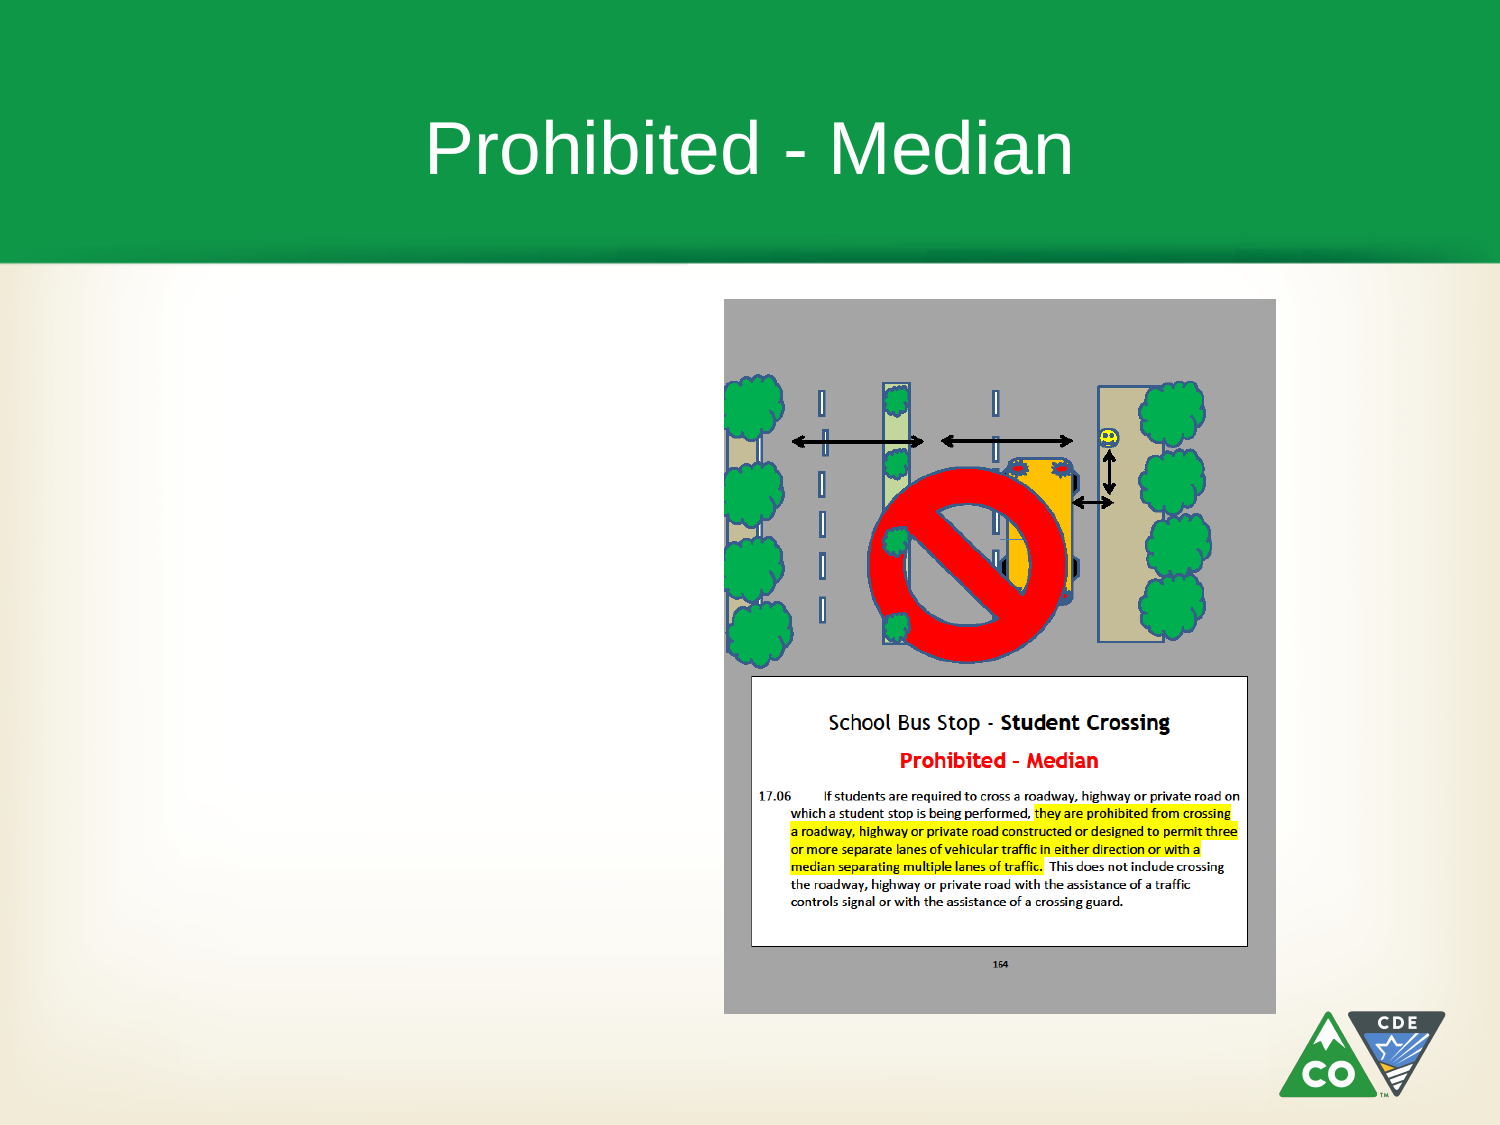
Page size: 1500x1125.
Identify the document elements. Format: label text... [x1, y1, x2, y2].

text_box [723, 299, 1276, 1014]
picture [0, 0, 1500, 1125]
title Prohibited - Median [62, 58, 1438, 232]
